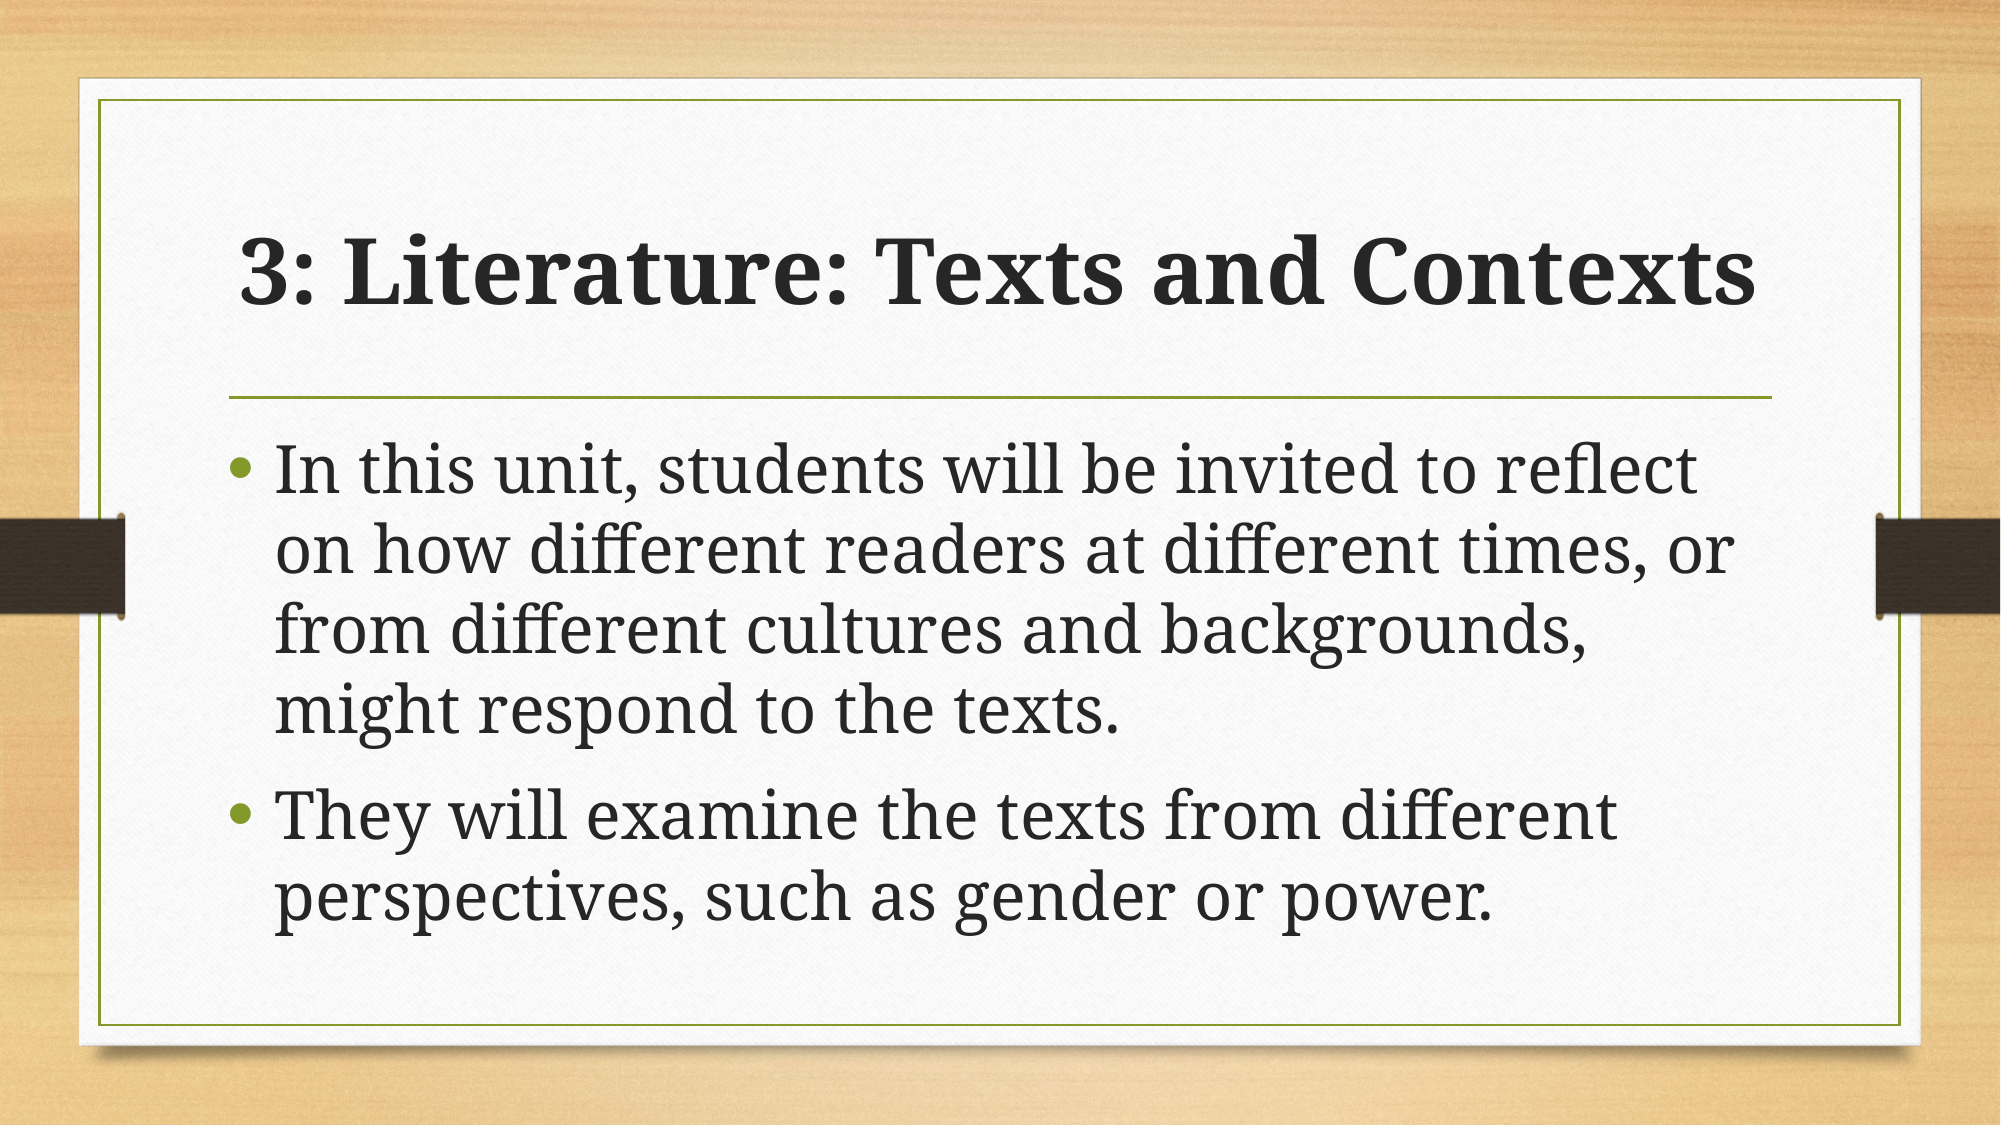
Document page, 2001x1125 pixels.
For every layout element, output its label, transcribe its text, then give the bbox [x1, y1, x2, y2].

title 3: Literature: Texts and Contexts [212, 161, 1788, 375]
picture [0, 0, 2001, 1125]
list In this unit, students will be invited to reflect on how different readers at different times, or from different cultures and backgrounds, might respond to the texts. They will examine the texts from different perspectives, such as gender or power. [212, 419, 1788, 964]
